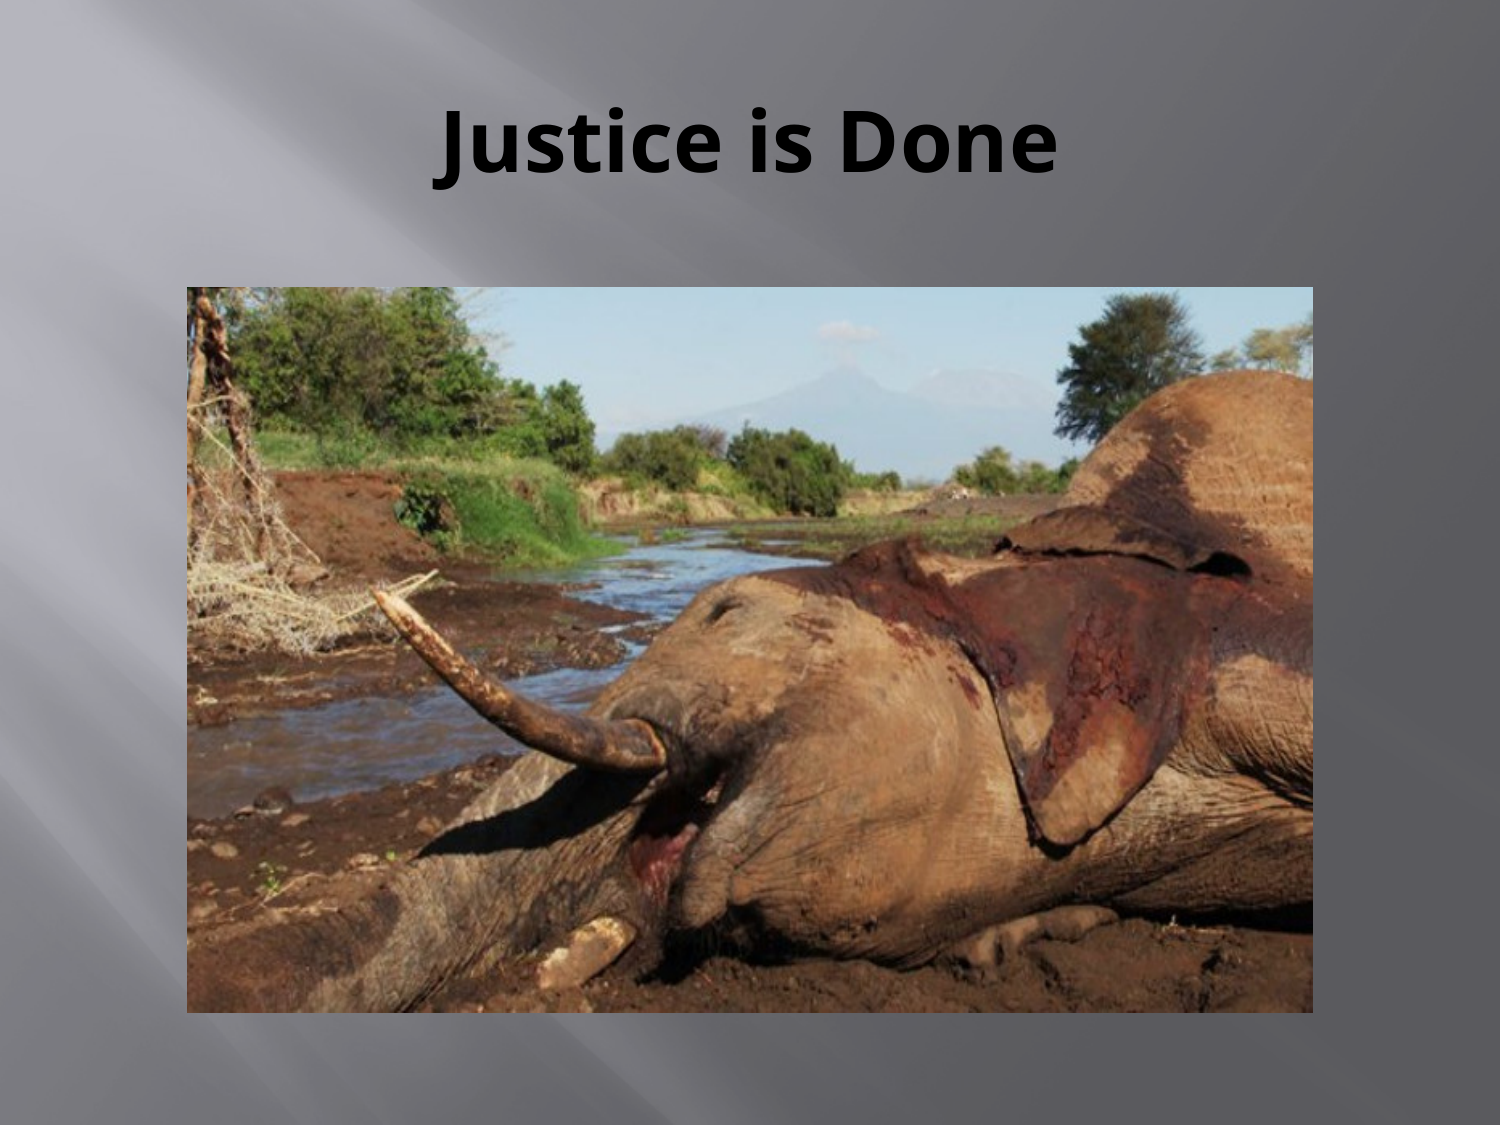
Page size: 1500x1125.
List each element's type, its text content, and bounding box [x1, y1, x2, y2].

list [187, 287, 1313, 1013]
title Justice is Done [75, 45, 1425, 233]
